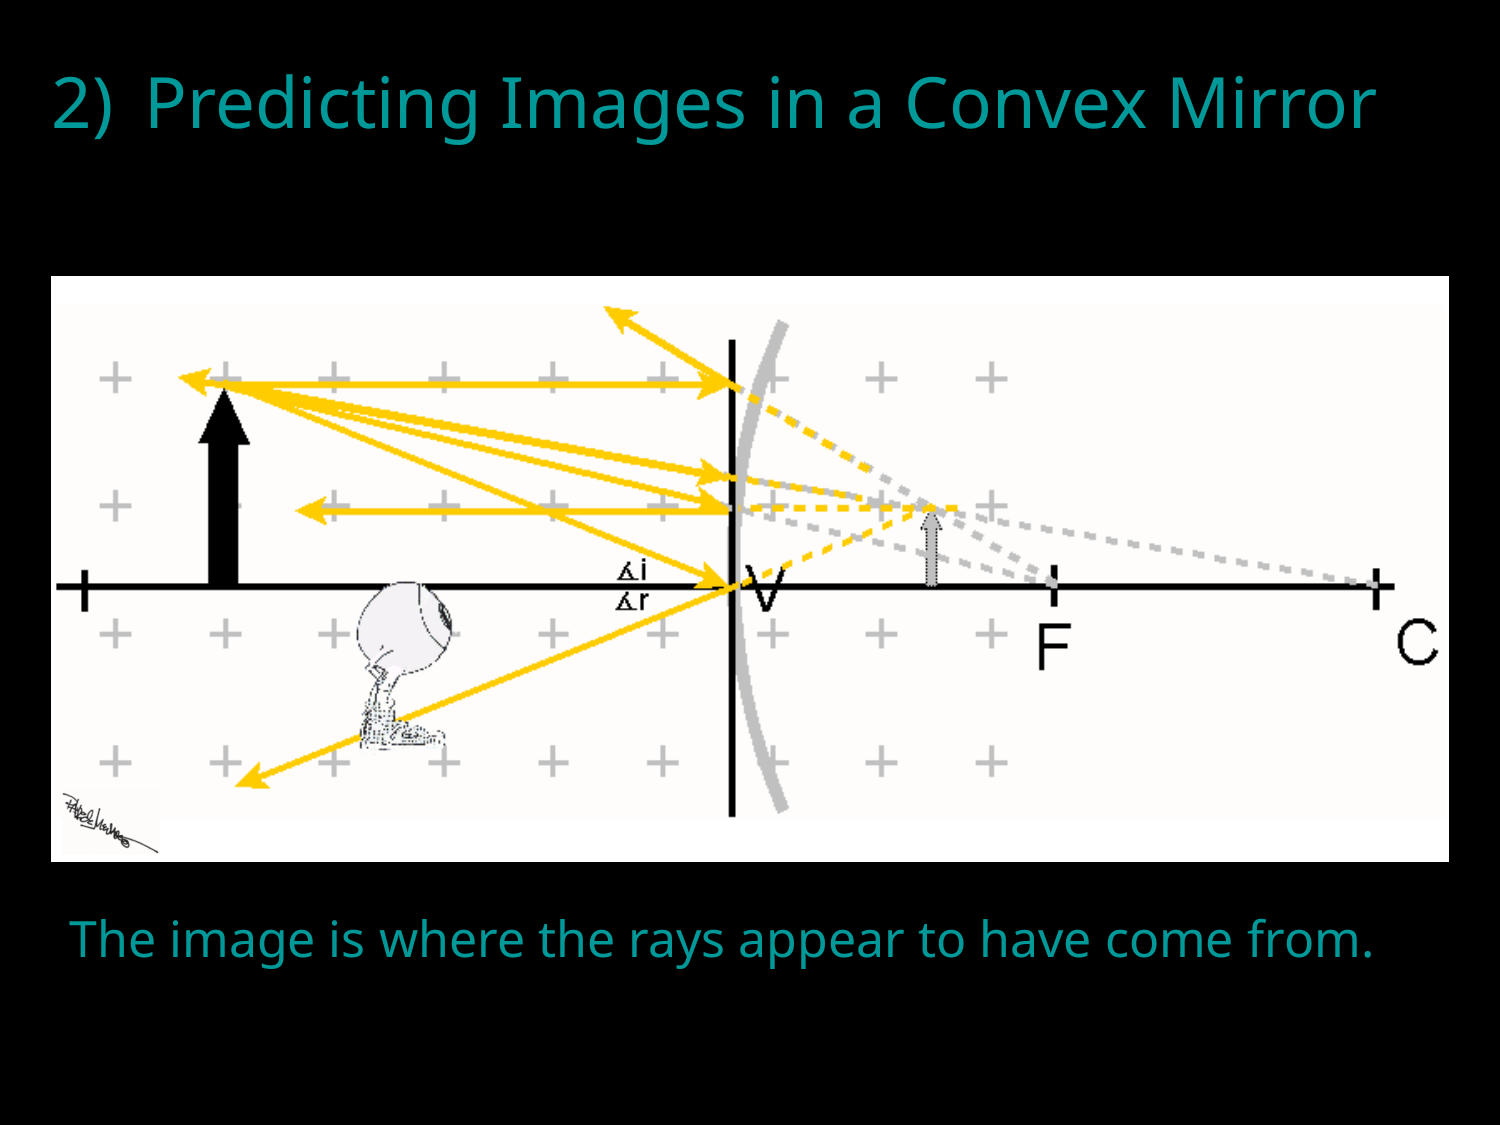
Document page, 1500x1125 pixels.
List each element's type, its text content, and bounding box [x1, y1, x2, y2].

text_box The image is where the rays appear to have come from. [54, 899, 1390, 975]
text_box [50, 274, 1450, 863]
picture [55, 305, 1445, 870]
text_box Predicting Images in a Convex Mirror [36, 49, 1394, 150]
